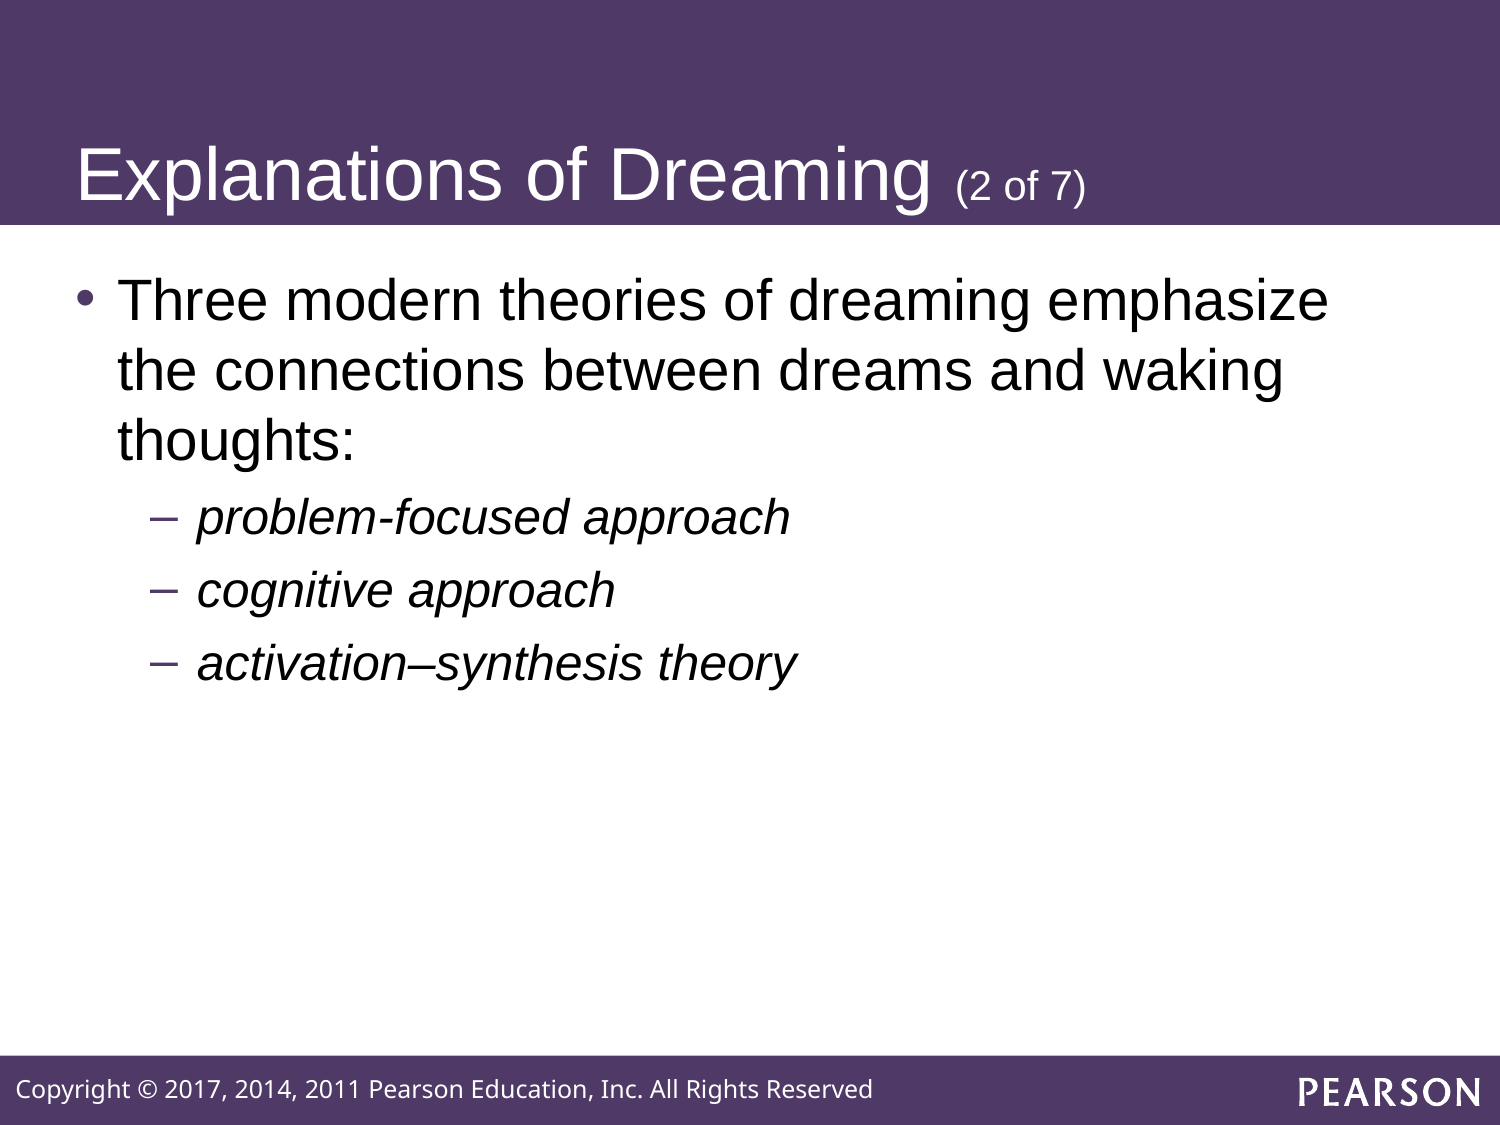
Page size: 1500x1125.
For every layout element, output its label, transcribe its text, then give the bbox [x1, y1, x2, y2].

list Three modern theories of dreaming emphasize the connections between dreams and waking thoughts: problem-focused approach cognitive approach activation–synthesis theory [75, 262, 1425, 1005]
title Explanations of Dreaming (2 of 7) [75, 35, 1425, 216]
